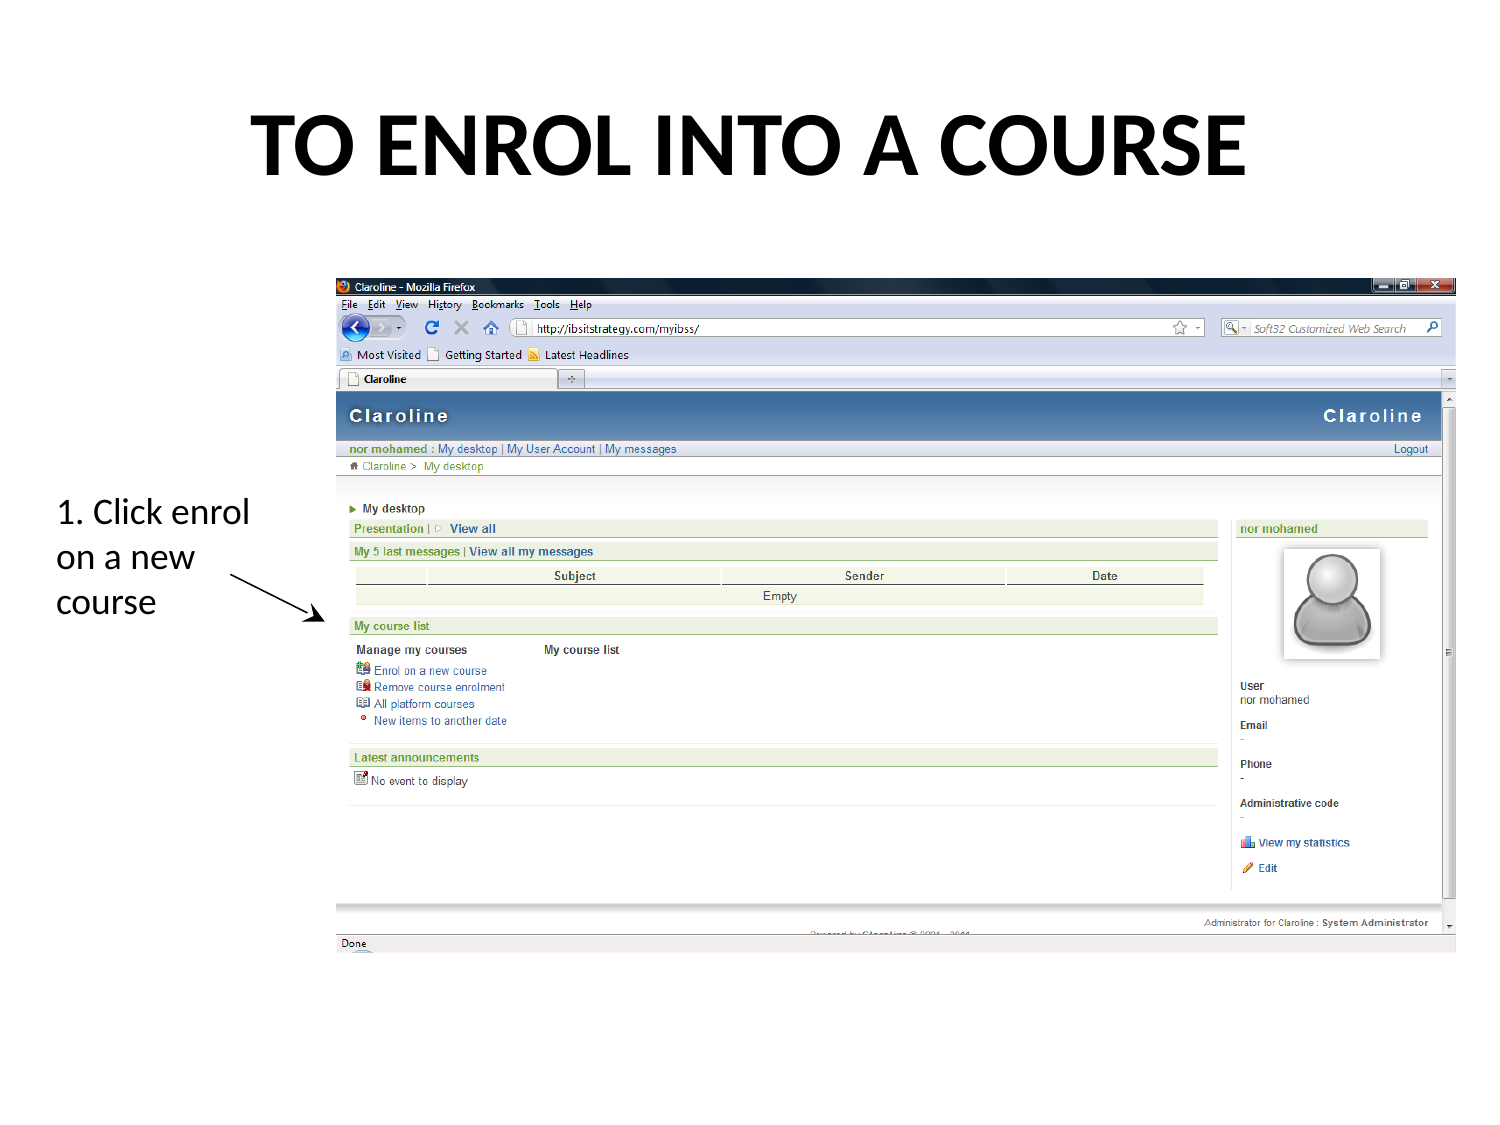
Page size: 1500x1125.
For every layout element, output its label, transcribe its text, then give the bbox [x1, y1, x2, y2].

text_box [229, 573, 325, 622]
picture [336, 278, 1457, 953]
text_box 1. Click enrol on a new course [41, 479, 290, 630]
title TO ENROL INTO A COURSE [75, 45, 1425, 233]
